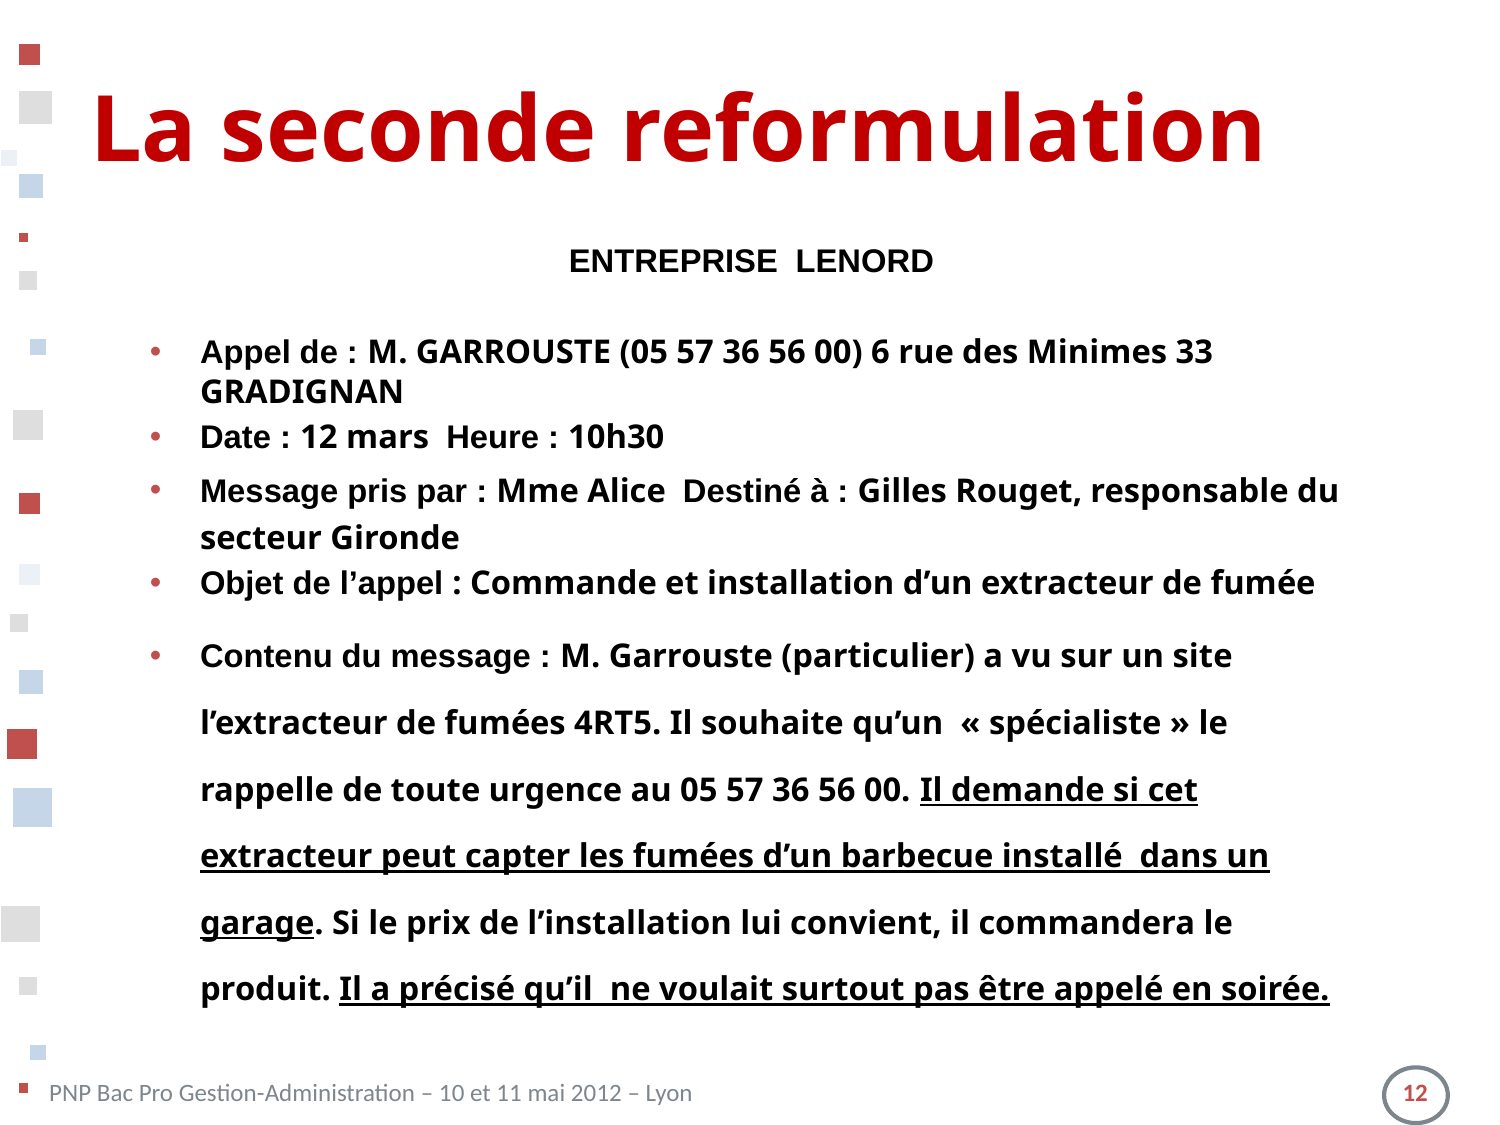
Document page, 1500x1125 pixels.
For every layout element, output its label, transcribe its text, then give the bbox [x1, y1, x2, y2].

list ENTREPRISE LENORD Appel de : M. GARROUSTE (05 57 36 56 00) 6 rue des Minimes 33 GRADIGNAN Date : 12 mars Heure : 10h30 Message pris par : Mme Alice Destiné à : Gilles Rouget, responsable du secteur Gironde Objet de l’appel : Commande et installation d’un extracteur de fumée Contenu du message : M. Garrouste (particulier) a vu sur un site l’extracteur de fumées 4RT5. Il souhaite qu’un « spécialiste » le rappelle de toute urgence au 05 57 36 56 00. Il demande si cet extracteur peut capter les fumées d’un barbecue installé dans un garage. Si le prix de l’installation lui convient, il commandera le produit. Il a précisé qu’il ne voulait surtout pas être appelé en soirée. [134, 232, 1369, 1036]
title La seconde reformulation [74, 44, 1426, 204]
